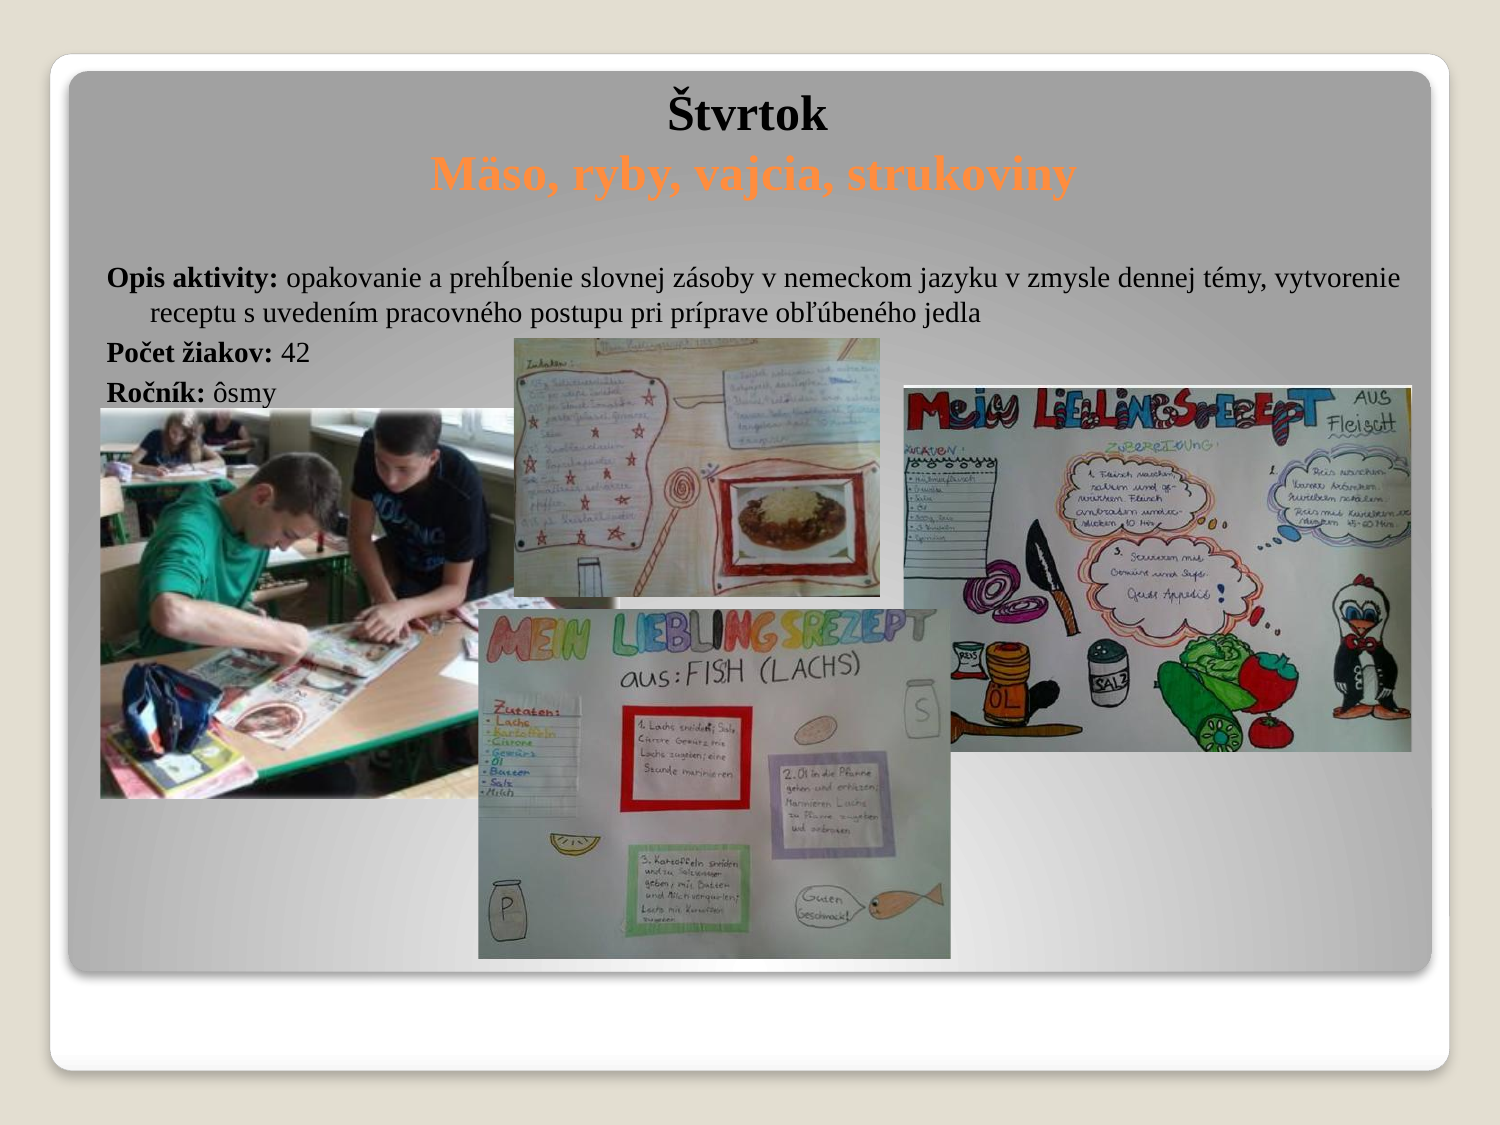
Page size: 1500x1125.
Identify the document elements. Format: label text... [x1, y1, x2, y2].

picture [100, 337, 1413, 959]
title Štvrtok Mäso, ryby, vajcia, strukoviny [76, 125, 1420, 209]
list Opis aktivity: opakovanie a prehĺbenie slovnej zásoby v nemeckom jazyku v zmysle dennej témy, vytvorenie receptu s uvedením pracovného postupu pri príprave obľúbeného jedla Počet žiakov: 42 Ročník: ôsmy [76, 243, 1420, 421]
